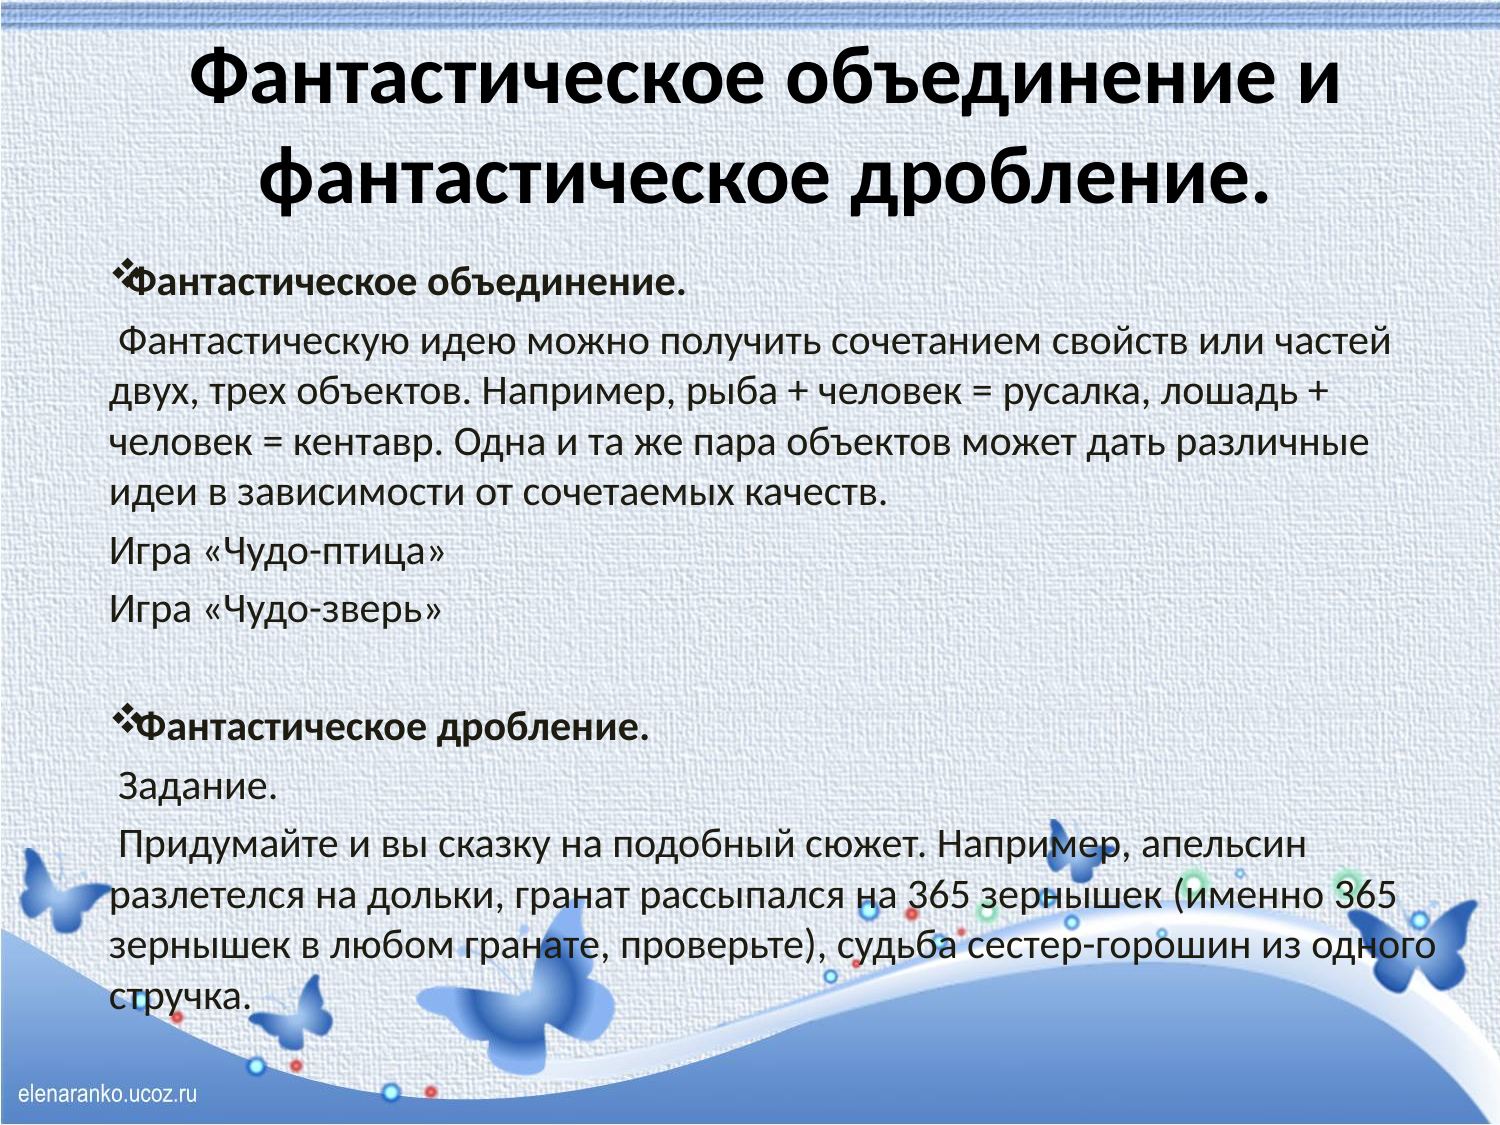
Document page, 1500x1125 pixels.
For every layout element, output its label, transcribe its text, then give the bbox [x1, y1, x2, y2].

picture [0, 0, 1500, 1125]
subtitle Фантастическое объединение. Фантастическую идею можно получить сочетанием свойств или частей двух, трех объектов. Например, рыба + человек = русалка, лошадь + человек = кентавр. Одна и та же пара объектов может дать различные идеи в зависимости от сочетаемых качеств. Игра «Чудо-птица» Игра «Чудо-зверь» Фантастическое дробление. Задание. Придумайте и вы сказку на подобный сюжет. Например, апельсин разлетелся на дольки, гранат рассыпался на 365 зернышек (именно 365 зернышек в любом гранате, проверьте), судьба сестер-горошин из одного стручка. [93, 246, 1454, 1055]
title Фантастическое объединение и фантастическое дробление. [128, 0, 1404, 242]
